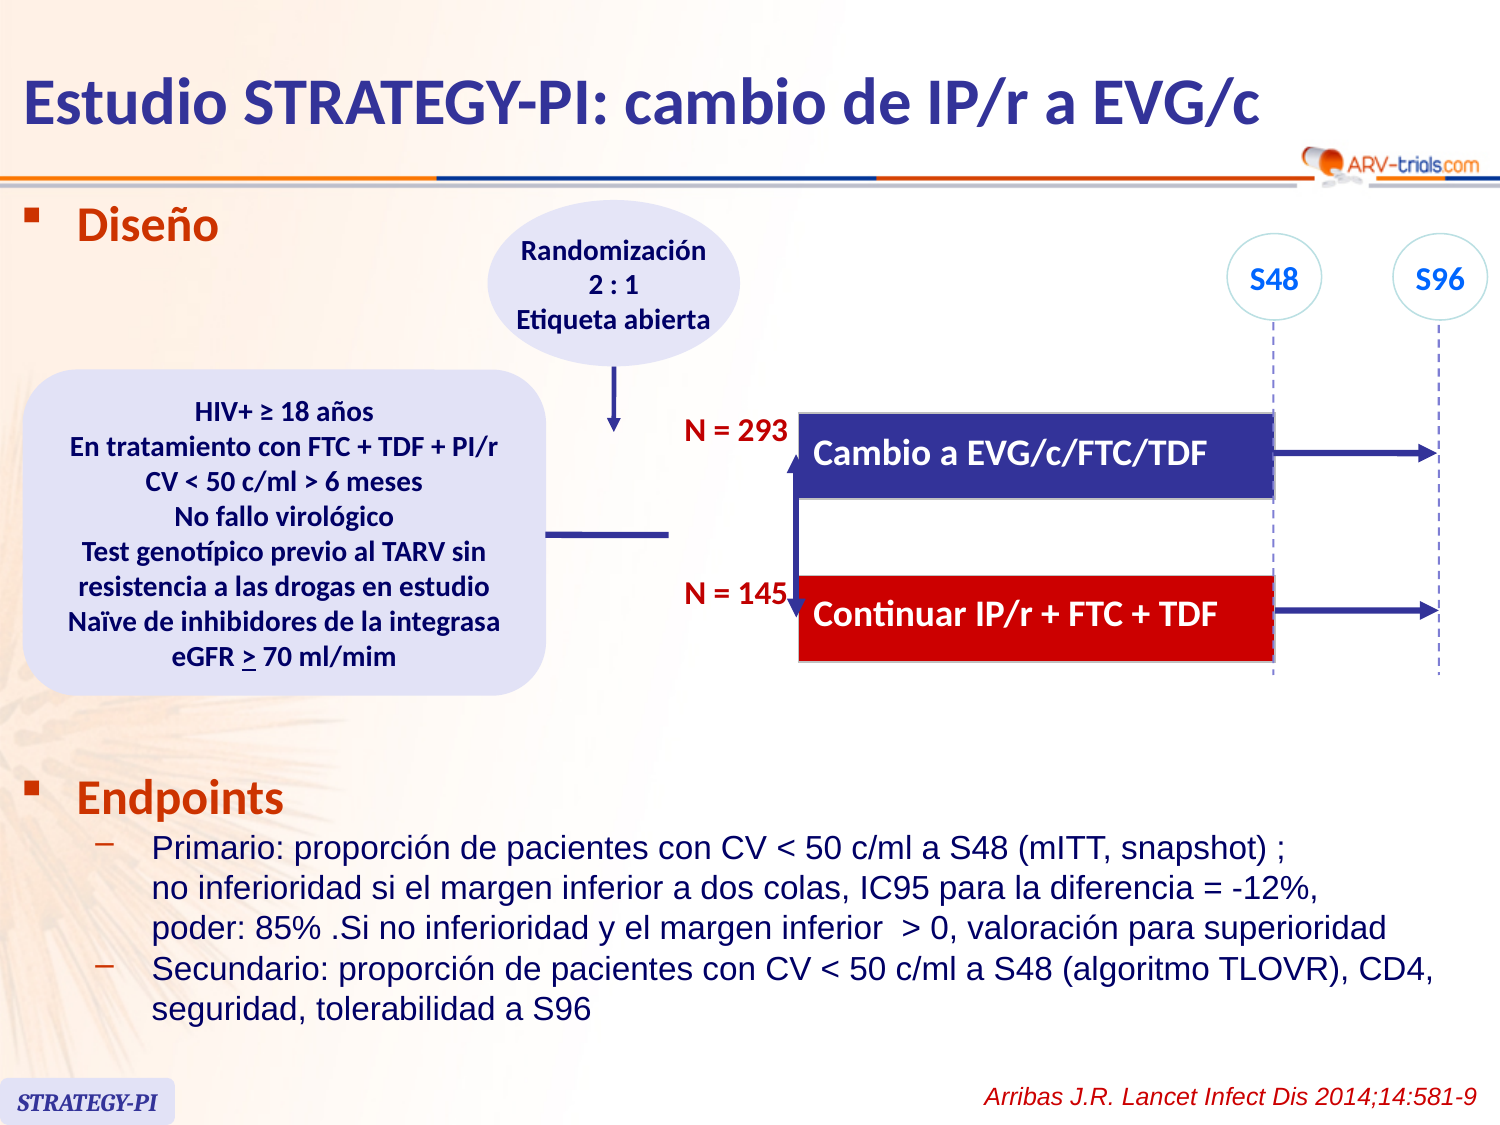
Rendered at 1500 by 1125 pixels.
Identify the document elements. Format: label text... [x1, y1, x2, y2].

text_box [1273, 446, 1438, 460]
text_box Diseño [5, 184, 303, 280]
text_box STRATEGY-PI [0, 1077, 175, 1125]
text_box Randomización 2 : 1 Etiqueta abierta [487, 199, 741, 367]
title Estudio STRATEGY-PI: cambio de IP/r a EVG/c [8, 6, 1353, 190]
text_box HIV+ ≥ 18 años En tratamiento con FTC + TDF + PI/r CV < 50 c/ml > 6 meses No fallo virológico Test genotípico previo al TARV sin resistencia a las drogas en estudio Naïve de inhibidores de la integrasa eGFR > 70 ml/mim [22, 369, 547, 696]
text_box N = 293 [669, 400, 804, 456]
text_box [1274, 604, 1439, 617]
text_box S48 [1227, 233, 1322, 321]
table_header Continuar IP/r + FTC + TDF [799, 576, 1274, 661]
text_box S96 [1392, 233, 1488, 321]
table_header Cambio a EVG/c/FTC/TDF [799, 414, 1274, 498]
text_box Arribas J.R. Lancet Infect Dis 2014;14:581-9 [912, 1073, 1493, 1118]
text_box Endpoints Primario: proporción de pacientes con CV < 50 c/ml a S48 (mITT, snapshot) ; no inferioridad si el margen inferior a dos colas, IC95 para la diferencia = -12%, poder: 85% .Si no inferioridad y el margen inferior > 0, valoración para superioridad Secundario: proporción de pacientes con CV < 50 c/ml a S48 (algoritmo TLOVR), CD4, seguridad, tolerabilidad a S96 [5, 757, 1493, 1118]
text_box N = 145 [669, 563, 791, 619]
picture [0, 0, 1500, 1125]
